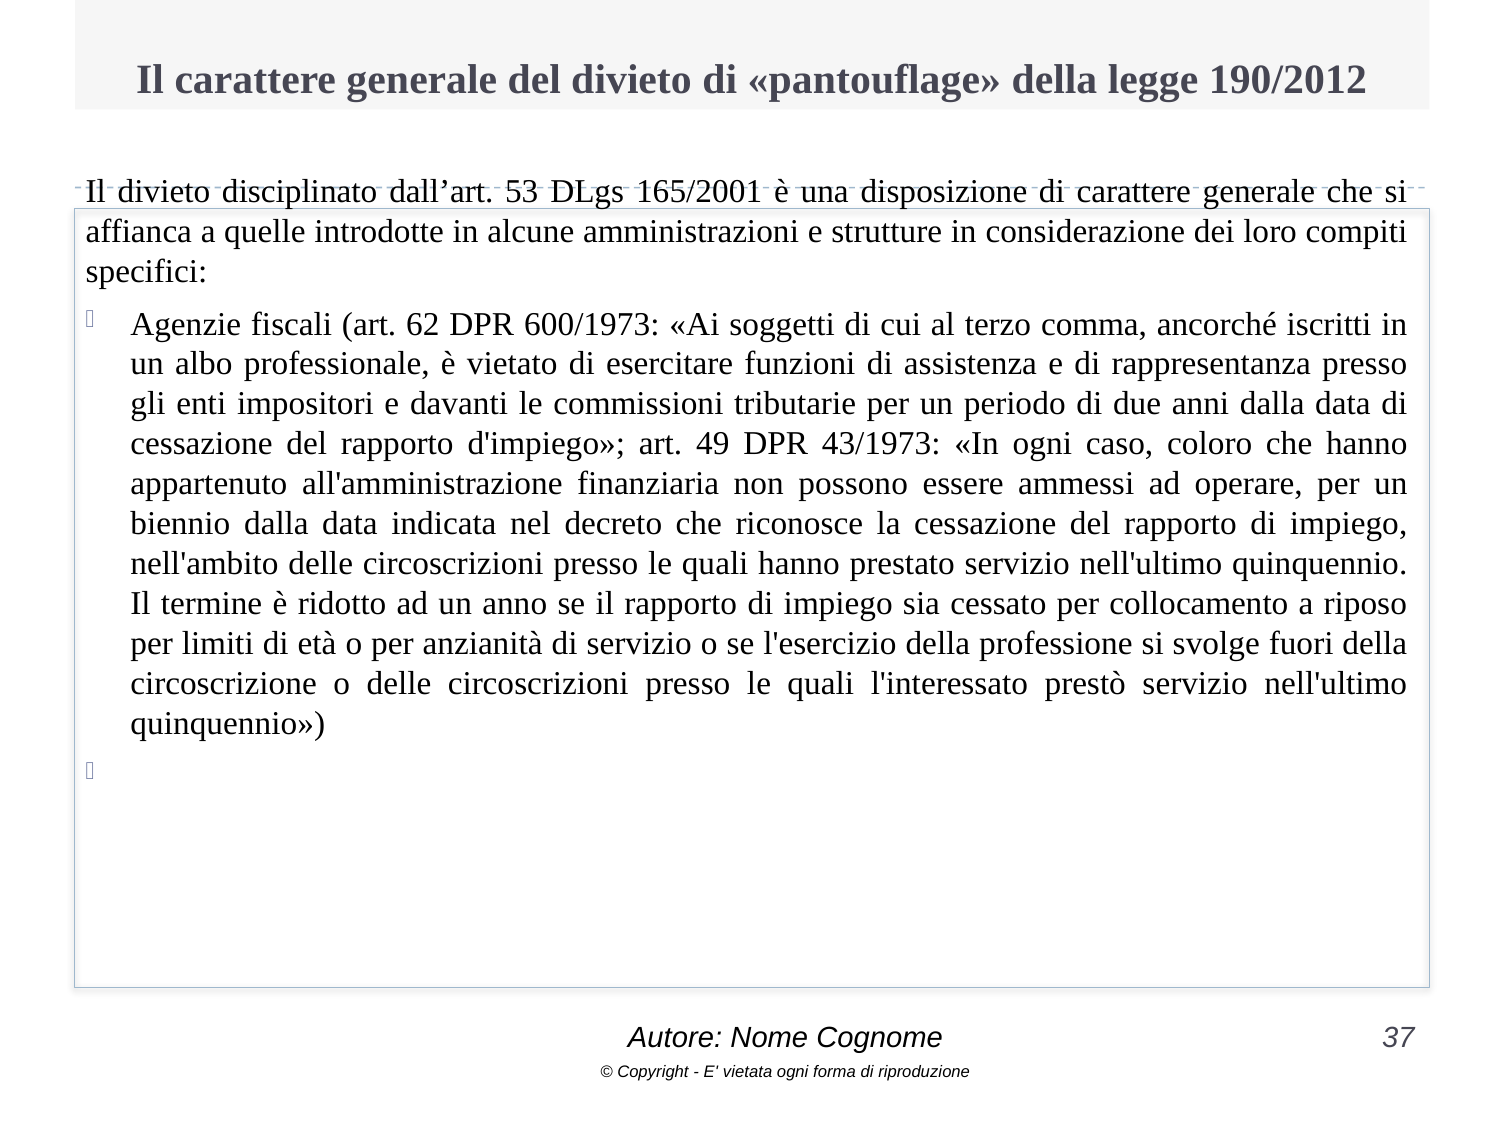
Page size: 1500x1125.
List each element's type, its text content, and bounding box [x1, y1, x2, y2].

list Il divieto disciplinato dall’art. 53 DLgs 165/2001 è una disposizione di carattere generale che si affianca a quelle introdotte in alcune amministrazioni e strutture in considerazione dei loro compiti specifici: Agenzie fiscali (art. 62 DPR 600/1973: «Ai soggetti di cui al terzo comma, ancorché iscritti in un albo professionale, è vietato di esercitare funzioni di assistenza e di rappresentanza presso gli enti impositori e davanti le commissioni tributarie per un periodo di due anni dalla data di cessazione del rapporto d'impiego»; art. 49 DPR 43/1973: «In ogni caso, coloro che hanno appartenuto all'amministrazione finanziaria non possono essere ammessi ad operare, per un biennio dalla data indicata nel decreto che riconosce la cessazione del rapporto di impiego, nell'ambito delle circoscrizioni presso le quali hanno prestato servizio nell'ultimo quinquennio. Il termine è ridotto ad un anno se il rapporto di impiego sia cessato per collocamento a riposo per limiti di età o per anzianità di servizio o se l'esercizio della professione si svolge fuori della circoscrizione o delle circoscrizioni presso le quali l'interessato prestò servizio nell'ultimo quinquennio») [70, 109, 1425, 988]
title Il carattere generale del divieto di «pantouflage» della legge 190/2012 [75, 0, 1430, 110]
